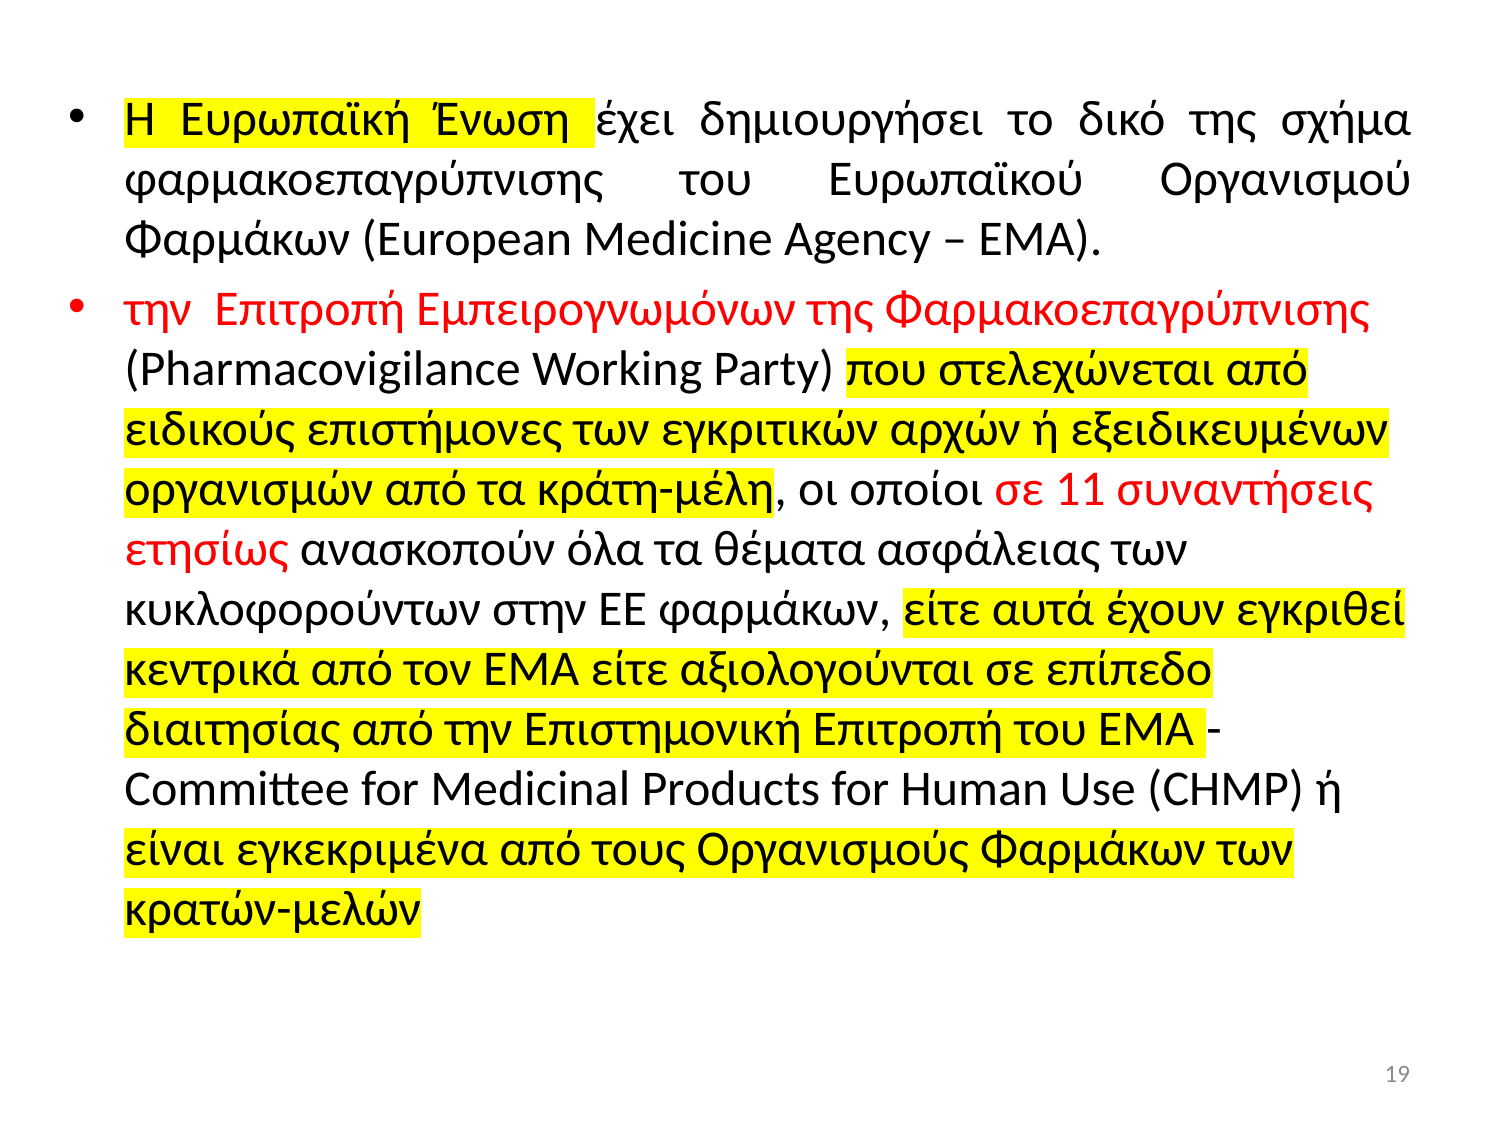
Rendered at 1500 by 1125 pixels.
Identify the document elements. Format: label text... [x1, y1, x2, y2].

list Η Ευρωπαϊκή Ένωση έχει δημιουργήσει το δικό της σχήμα φαρμακοεπαγρύπνισης του Ευρωπαϊκού Οργανισμού Φαρμάκων (European Medicine Agency – EMA). την Επιτροπή Εμπειρογνωμόνων της Φαρμακοεπαγρύπνισης (Pharmacovigilance Working Party) που στελεχώνεται από ειδικούς επιστήμονες των εγκριτικών αρχών ή εξειδικευμένων οργανισμών από τα κράτη-μέλη, οι οποίοι σε 11 συναντήσεις ετησίως ανασκοπούν όλα τα θέματα ασφάλειας των κυκλοφορούντων στην ΕΕ φαρμάκων, είτε αυτά έχουν εγκριθεί κεντρικά από τον ΕΜΑ είτε αξιολογούνται σε επίπεδο διαιτησίας από την Επιστημονική Επιτροπή του ΕΜΑ - Committee for Medicinal Products for Human Use (CHMP) ή είναι εγκεκριμένα από τους Οργανισμούς Φαρμάκων των κρατών-μελών [53, 78, 1427, 1106]
slide_number 19 [1074, 1042, 1425, 1103]
